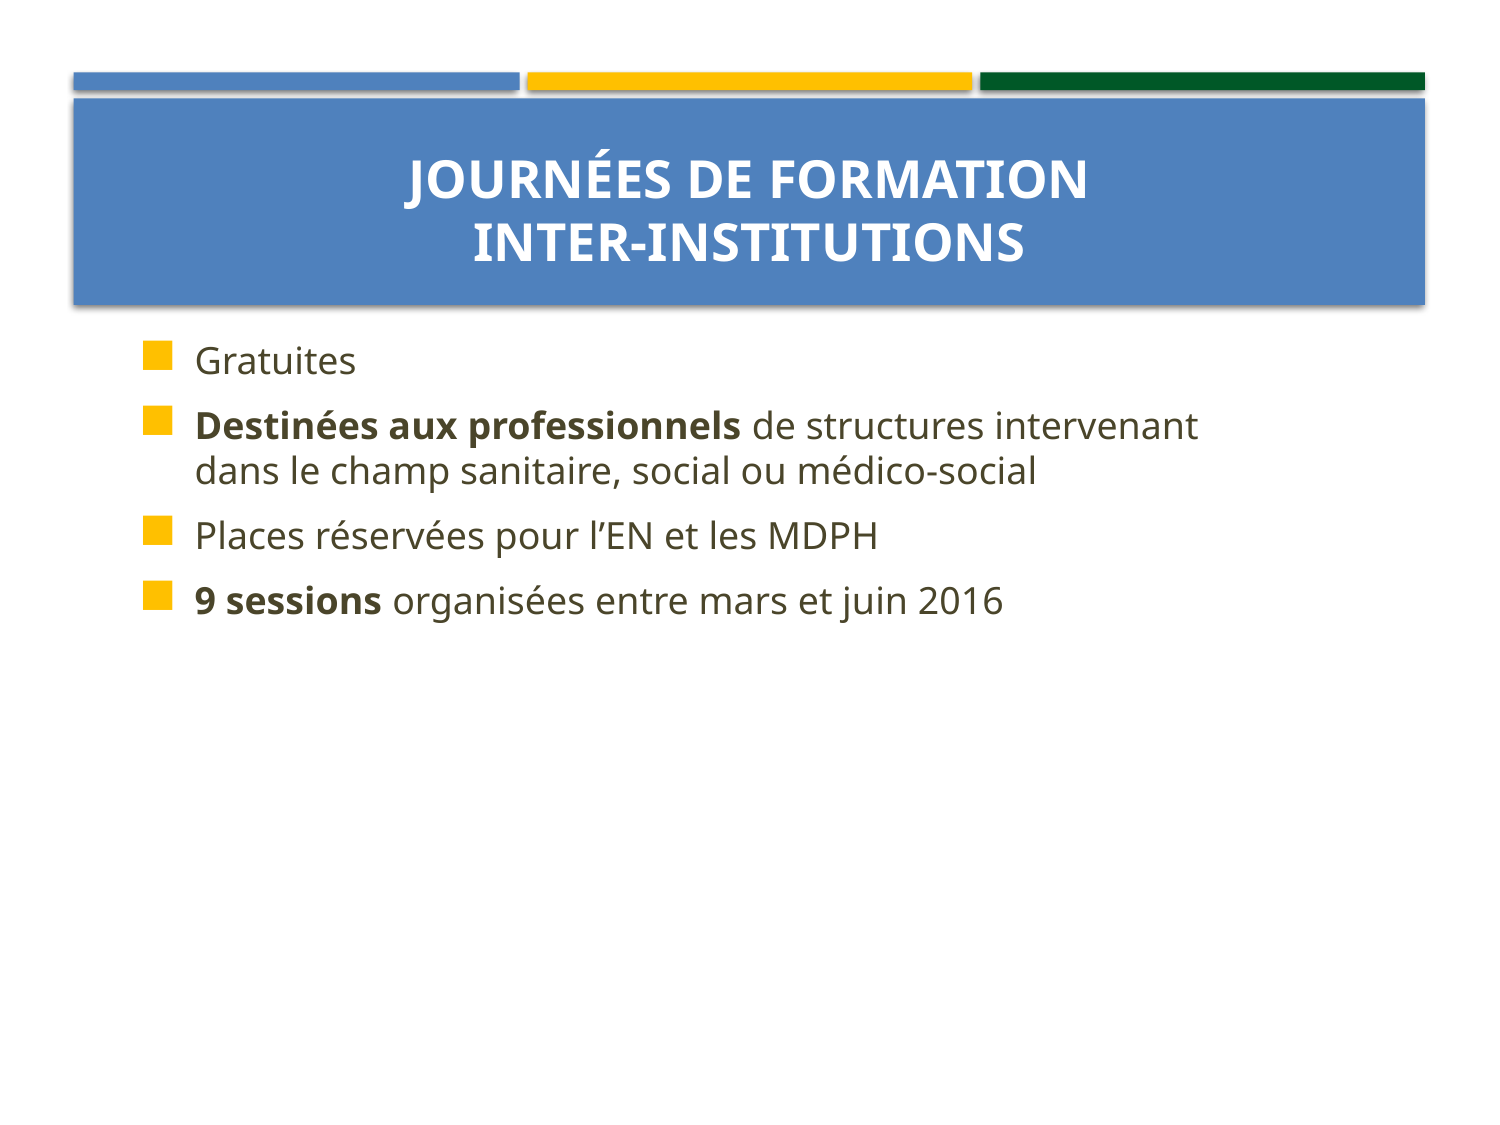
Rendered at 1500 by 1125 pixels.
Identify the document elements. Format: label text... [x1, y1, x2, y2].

list Gratuites Destinées aux professionnels de structures intervenant dans le champ sanitaire, social ou médico-social Places réservées pour l’EN et les MDPH 9 sessions organisées entre mars et juin 2016 [76, 267, 1291, 693]
title Journées de Formation Inter-institutions [76, 137, 1424, 279]
